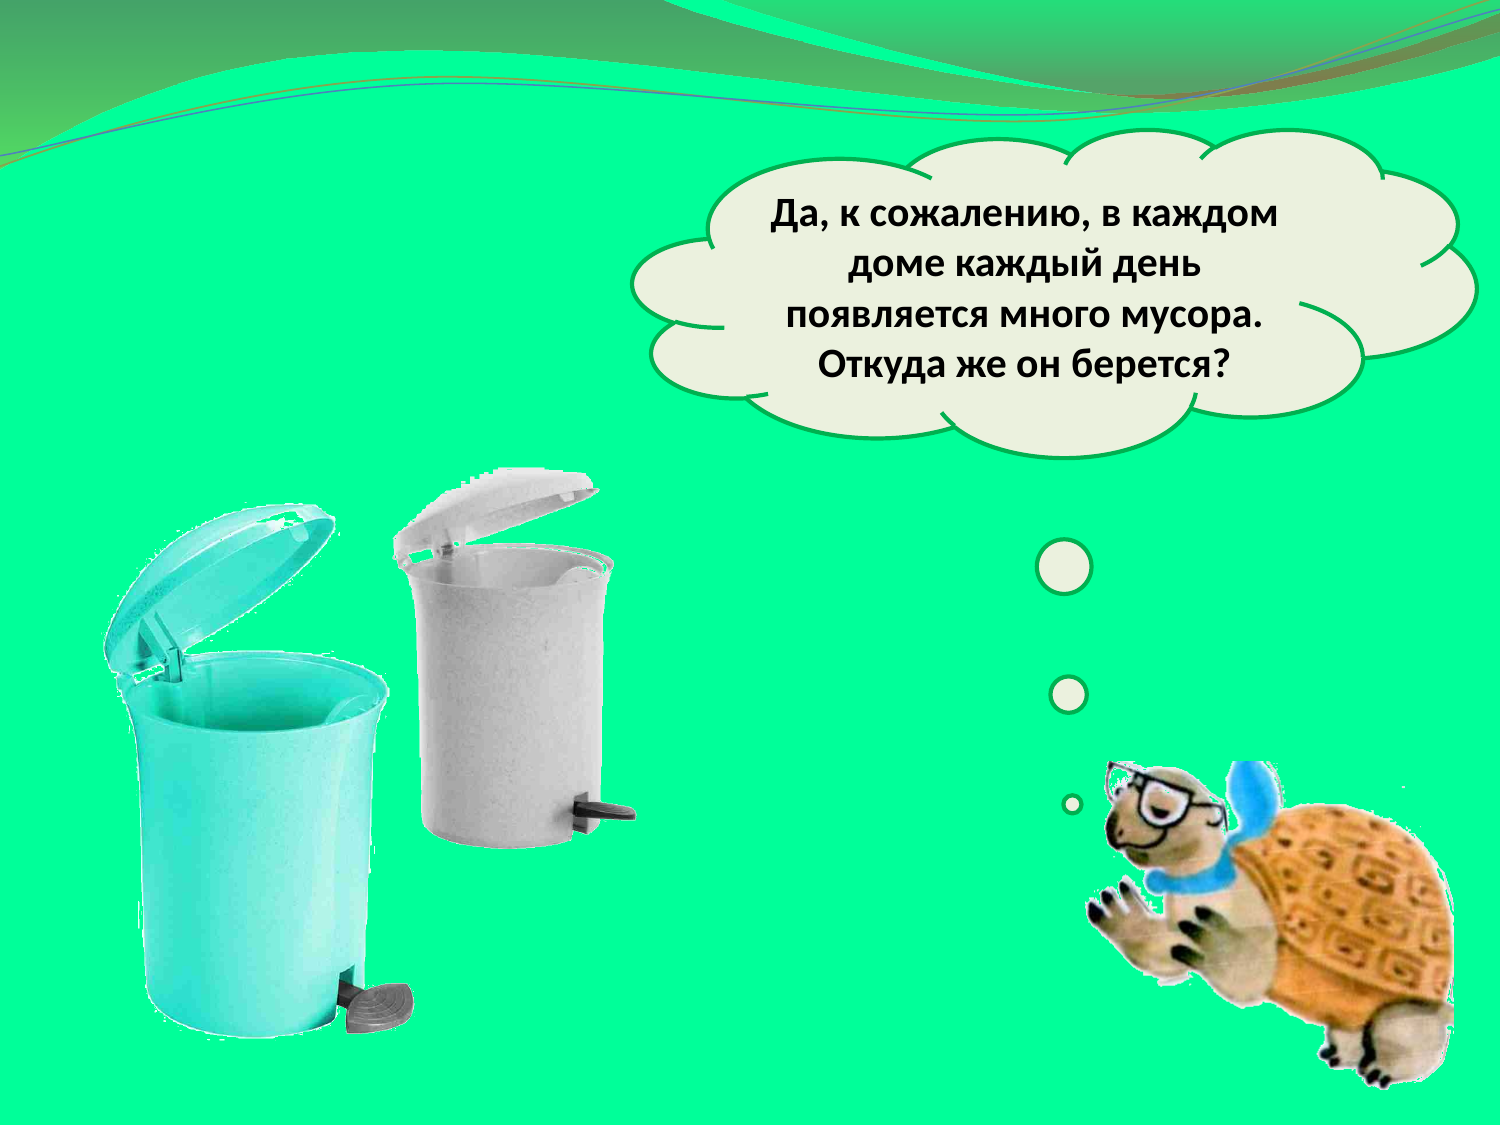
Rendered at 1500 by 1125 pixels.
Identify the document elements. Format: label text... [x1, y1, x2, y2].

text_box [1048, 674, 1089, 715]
text_box Да, к сожалению, в каждом доме каждый день появляется много мусора. Откуда же он берется? [629, 127, 1480, 461]
text_box Да, к сожалению, в каждом доме каждый день появляется много мусора. Откуда же он берется? [1034, 537, 1094, 597]
picture [1077, 761, 1454, 1098]
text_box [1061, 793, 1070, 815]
picture [23, 409, 739, 1094]
